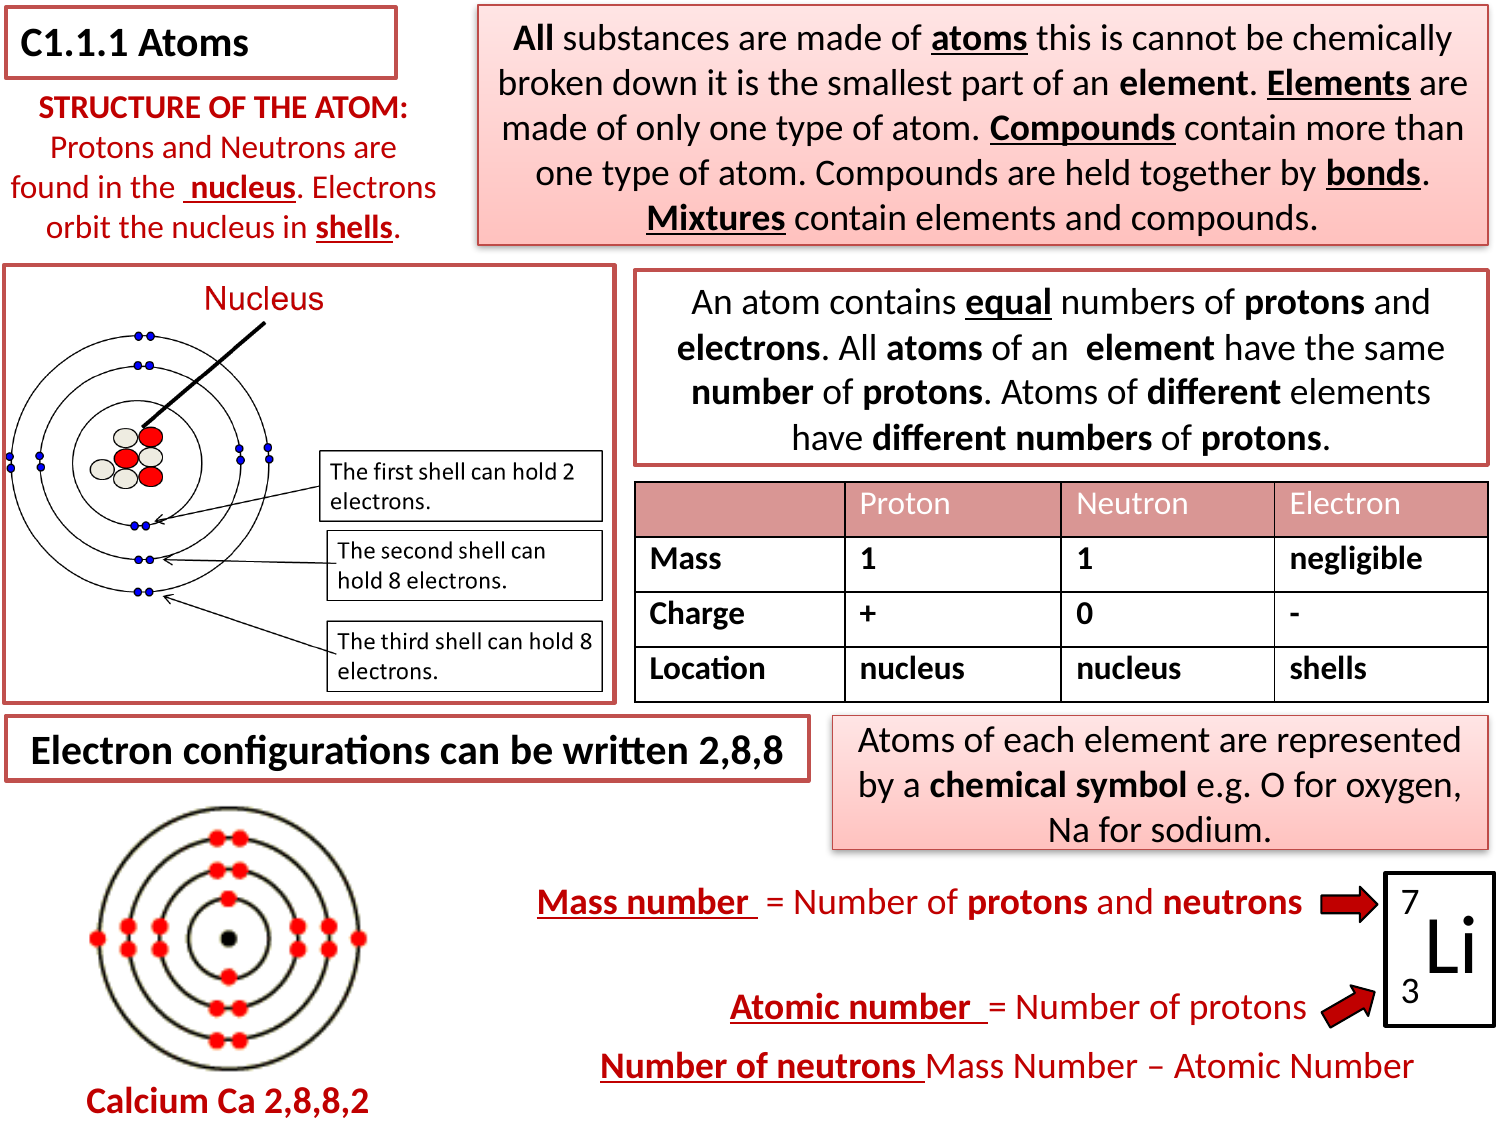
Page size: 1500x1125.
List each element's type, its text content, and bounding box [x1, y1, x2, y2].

text_box Number of neutrons Mass Number – Atomic Number [529, 1033, 1486, 1094]
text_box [1321, 869, 1495, 1026]
picture [5, 266, 613, 701]
table_cell nucleus [846, 648, 1060, 701]
text_box C1.1.1 Atoms [4, 5, 398, 80]
table_cell Location [636, 648, 844, 701]
text_box Atoms of each element are represented by a chemical symbol e.g. O for oxygen, Na for sodium. [832, 715, 1489, 850]
picture [88, 798, 373, 1083]
text_box All substances are made of atoms this is cannot be chemically broken down it is the smallest part of an element. Elements are made of only one type of atom. Compounds contain more than one type of atom. Compounds are held together by bonds. Mixtures contain elements and compounds. [477, 4, 1489, 246]
table_cell 1 [1062, 538, 1274, 591]
table_header Electron [1275, 483, 1487, 536]
table_cell Charge [636, 593, 844, 646]
table_cell nucleus [1062, 648, 1274, 701]
text_box Atomic number = Number of protons [592, 974, 1322, 1033]
table_header [636, 483, 844, 536]
table_header Neutron [1062, 483, 1274, 536]
text_box Mass number = Number of protons and neutrons [470, 869, 1319, 930]
table_header Proton [846, 483, 1060, 536]
table_cell shells [1275, 648, 1487, 701]
table_cell Mass [636, 538, 844, 591]
table_cell - [1275, 593, 1487, 646]
table_cell 1 [846, 538, 1060, 591]
table_cell negligible [1275, 538, 1487, 591]
text_box STRUCTURE OF THE ATOM: Protons and Neutrons are found in the nucleus. Electrons orbit the nucleus in shells. [0, 78, 454, 253]
text_box Electron configurations can be written 2,8,8 [4, 714, 811, 783]
text_box An atom contains equal numbers of protons and electrons. All atoms of an element have the same number of protons. Atoms of different elements have different numbers of protons. [633, 268, 1490, 467]
table_cell 0 [1062, 593, 1274, 646]
table_cell + [846, 593, 1060, 646]
text_box Calcium Ca 2,8,8,2 [71, 1068, 408, 1125]
